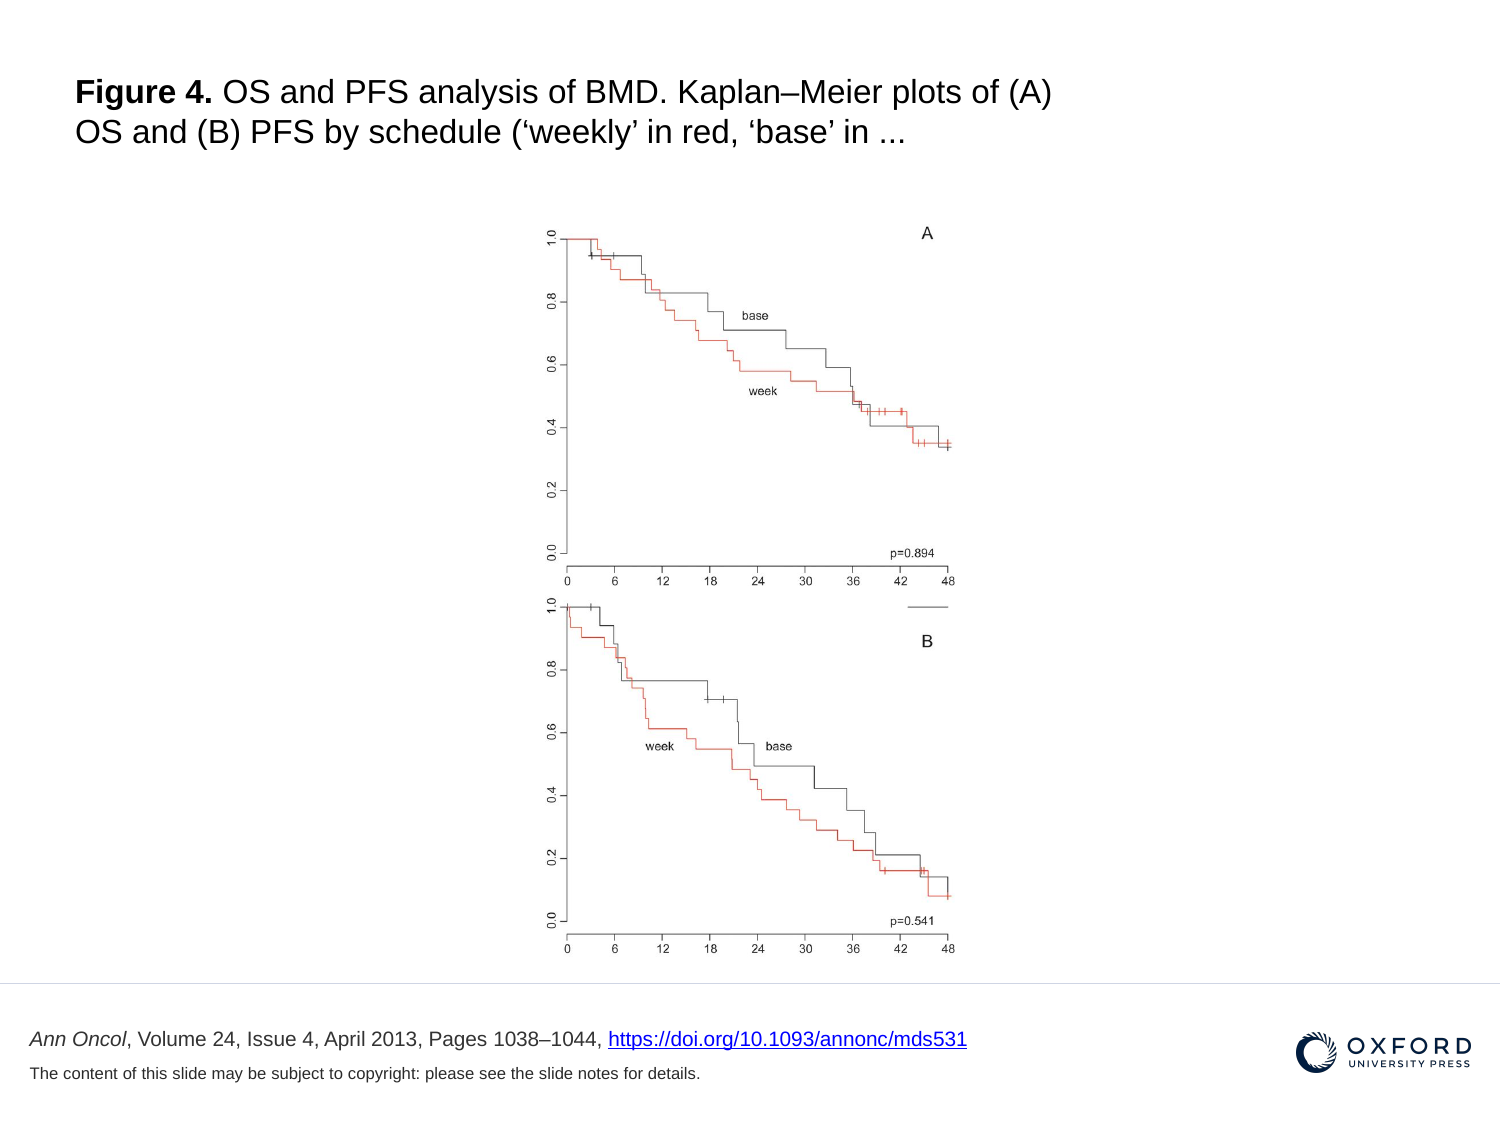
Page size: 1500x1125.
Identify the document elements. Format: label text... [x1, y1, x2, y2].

picture [545, 224, 955, 957]
title Figure 4. OS and PFS analysis of BMD. Kaplan–Meier plots of (A) OS and (B) PFS by schedule (‘weekly’ in red, ‘base’ in ... [75, 69, 1078, 171]
footer Ann Oncol, Volume 24, Issue 4, April 2013, Pages 1038–1044, https://doi.org/10.1093/annonc/mds531 The content of this slide may be subject to copyright: please see the slide notes for details. [0, 983, 1260, 1125]
picture [1296, 1032, 1471, 1073]
